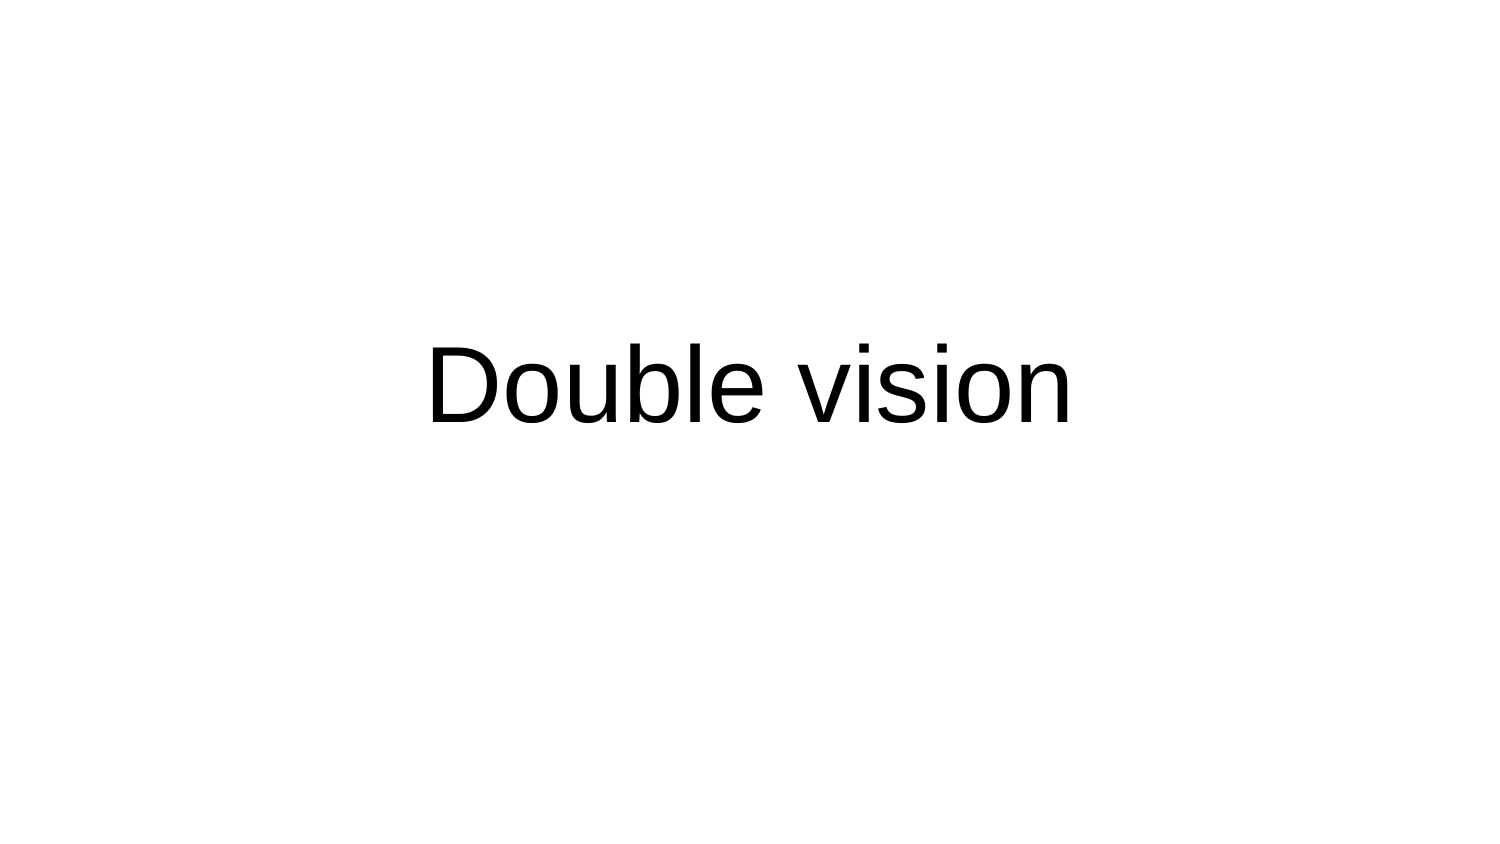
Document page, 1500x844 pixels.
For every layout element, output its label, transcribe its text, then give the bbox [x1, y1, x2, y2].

title Double vision [51, 122, 1449, 459]
